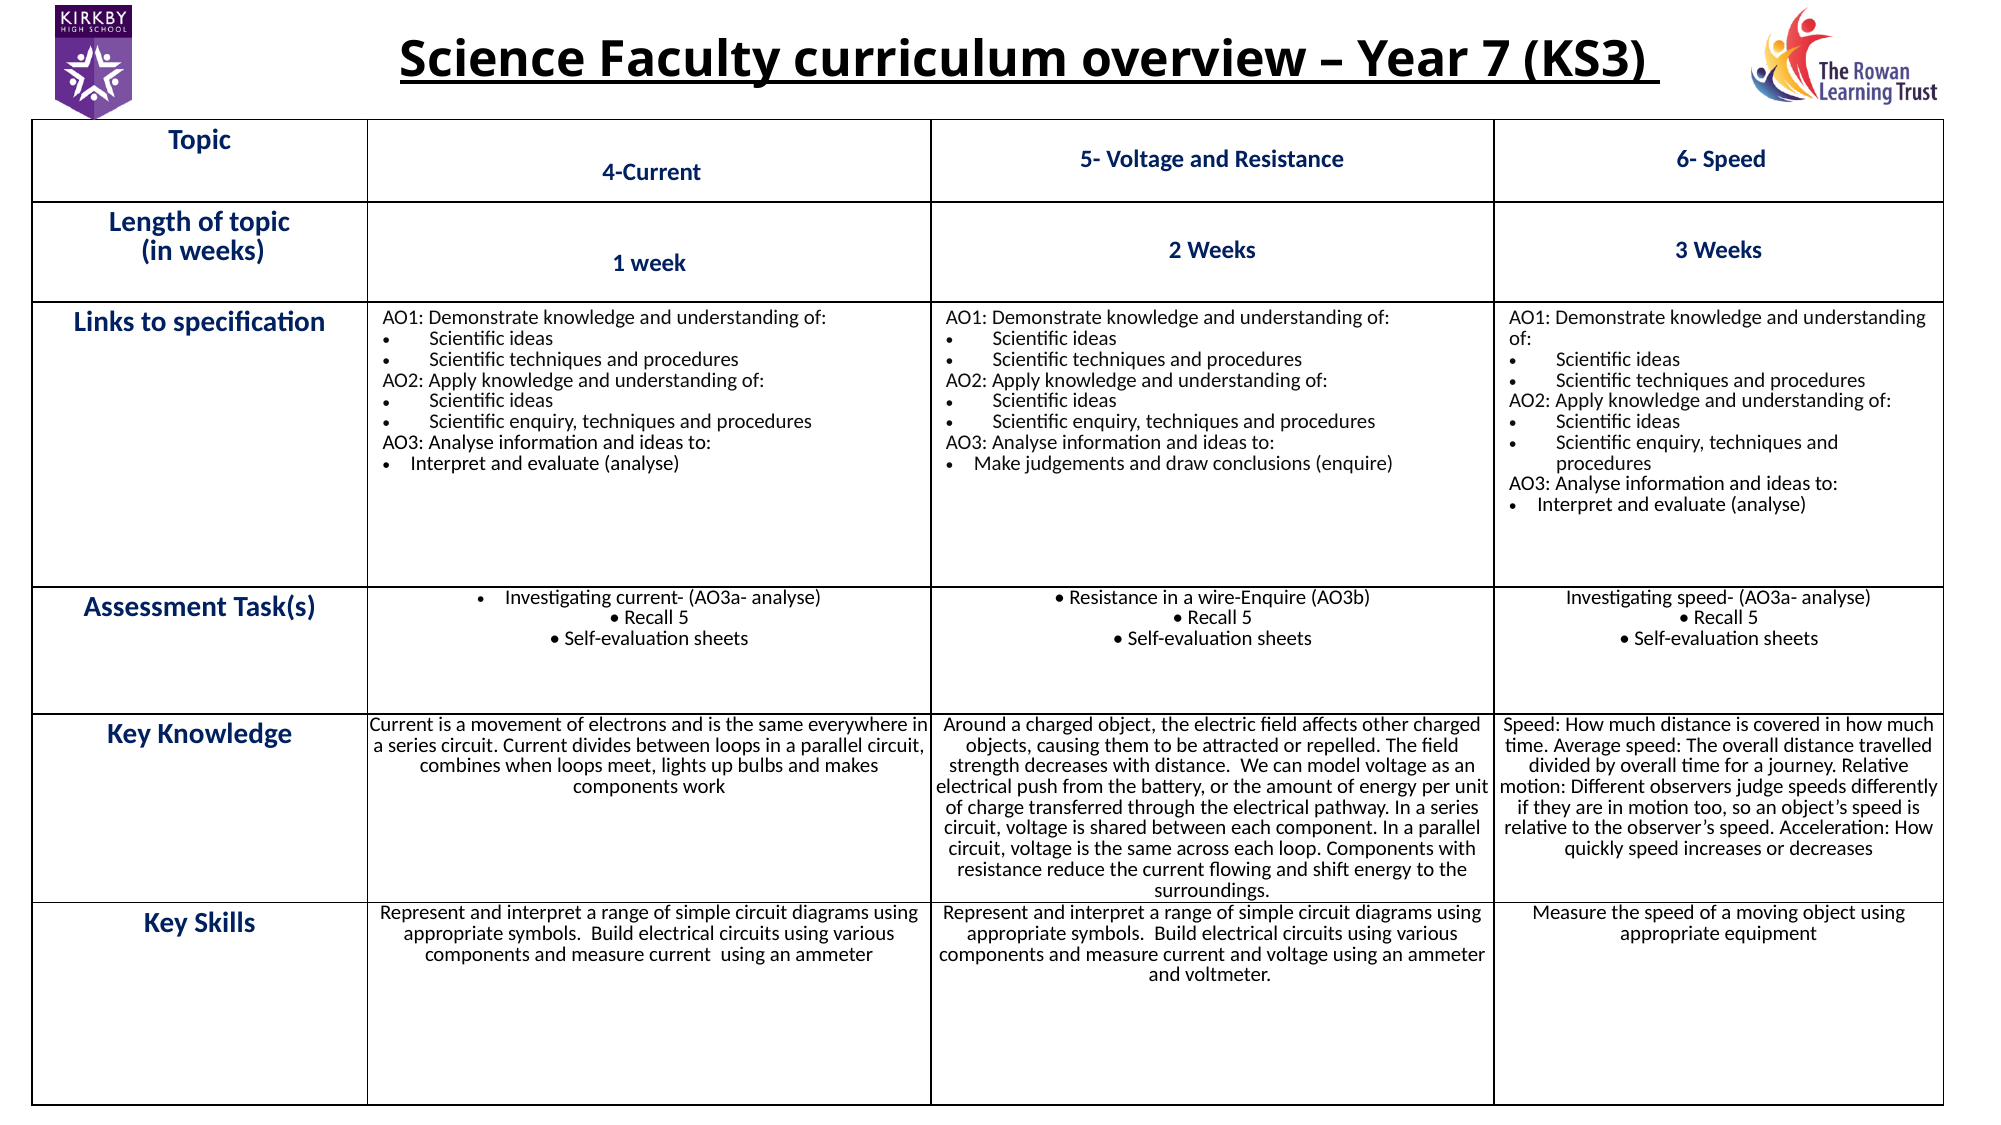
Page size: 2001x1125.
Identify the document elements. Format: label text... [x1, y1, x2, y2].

table_header 4-Current [368, 120, 930, 201]
table_cell AO1: Demonstrate knowledge and understanding of: Scientific ideas Scientific techniques and procedures AO2: Apply knowledge and understanding of: Scientific ideas Scientific enquiry, techniques and procedures AO3: Analyse information and ideas to: Interpret and evaluate (analyse) [368, 303, 930, 586]
table_cell Measure the speed of a moving object using appropriate equipment [1495, 903, 1943, 1104]
table_cell AO1: Demonstrate knowledge and understanding of: Scientific ideas Scientific techniques and procedures AO2: Apply knowledge and understanding of: Scientific ideas Scientific enquiry, techniques and procedures AO3: Analyse information and ideas to: Interpret and evaluate (analyse) [1495, 303, 1943, 586]
table_cell Current is a movement of electrons and is the same everywhere in a series circuit. Current divides between loops in a parallel circuit, combines when loops meet, lights up bulbs and makes components work [368, 715, 930, 902]
table_cell Links to specification [33, 303, 367, 586]
table_header 6- Speed [1495, 120, 1943, 201]
table_cell Length of topic (in weeks) [33, 203, 367, 301]
table_header 5- Voltage and Resistance [932, 120, 1493, 201]
table_cell 3 Weeks [1495, 203, 1943, 301]
title Science Faculty curriculum overview – Year 7 (KS3) [167, 0, 1893, 119]
picture [1738, 5, 1944, 107]
table_cell Assessment Task(s) [33, 588, 367, 713]
table_cell AO1: Demonstrate knowledge and understanding of: Scientific ideas Scientific techniques and procedures AO2: Apply knowledge and understanding of: Scientific ideas Scientific enquiry, techniques and procedures AO3: Analyse information and ideas to: Make judgements and draw conclusions (enquire) [932, 303, 1493, 586]
table_cell • Resistance in a wire-Enquire (AO3b) • Recall 5 • Self-evaluation sheets [932, 588, 1493, 713]
table_cell 2 Weeks [932, 203, 1493, 301]
table_cell Represent and interpret a range of simple circuit diagrams using appropriate symbols. Build electrical circuits using various components and measure current using an ammeter [368, 903, 930, 1104]
table_cell Investigating current- (AO3a- analyse) • Recall 5 • Self-evaluation sheets [368, 588, 930, 713]
table_cell Key Skills [33, 903, 367, 1104]
table_cell Represent and interpret a range of simple circuit diagrams using appropriate symbols. Build electrical circuits using various components and measure current and voltage using an ammeter and voltmeter. [932, 903, 1493, 1104]
table_cell Around a charged object, the electric field affects other charged objects, causing them to be attracted or repelled. The field strength decreases with distance. We can model voltage as an electrical push from the battery, or the amount of energy per unit of charge transferred through the electrical pathway. In a series circuit, voltage is shared between each component. In a parallel circuit, voltage is the same across each loop. Components with resistance reduce the current flowing and shift energy to the surroundings. [932, 715, 1493, 902]
table_cell Speed: How much distance is covered in how much time. Average speed: The overall distance travelled divided by overall time for a journey. Relative motion: Different observers judge speeds differently if they are in motion too, so an object’s speed is relative to the observer’s speed. Acceleration: How quickly speed increases or decreases [1495, 715, 1943, 902]
table_cell 1 week [368, 203, 930, 301]
table_cell Investigating speed- (AO3a- analyse) • Recall 5 • Self-evaluation sheets [1495, 588, 1943, 713]
table_cell Key Knowledge [33, 715, 367, 902]
table_header Topic [33, 120, 367, 201]
picture [55, 5, 132, 120]
